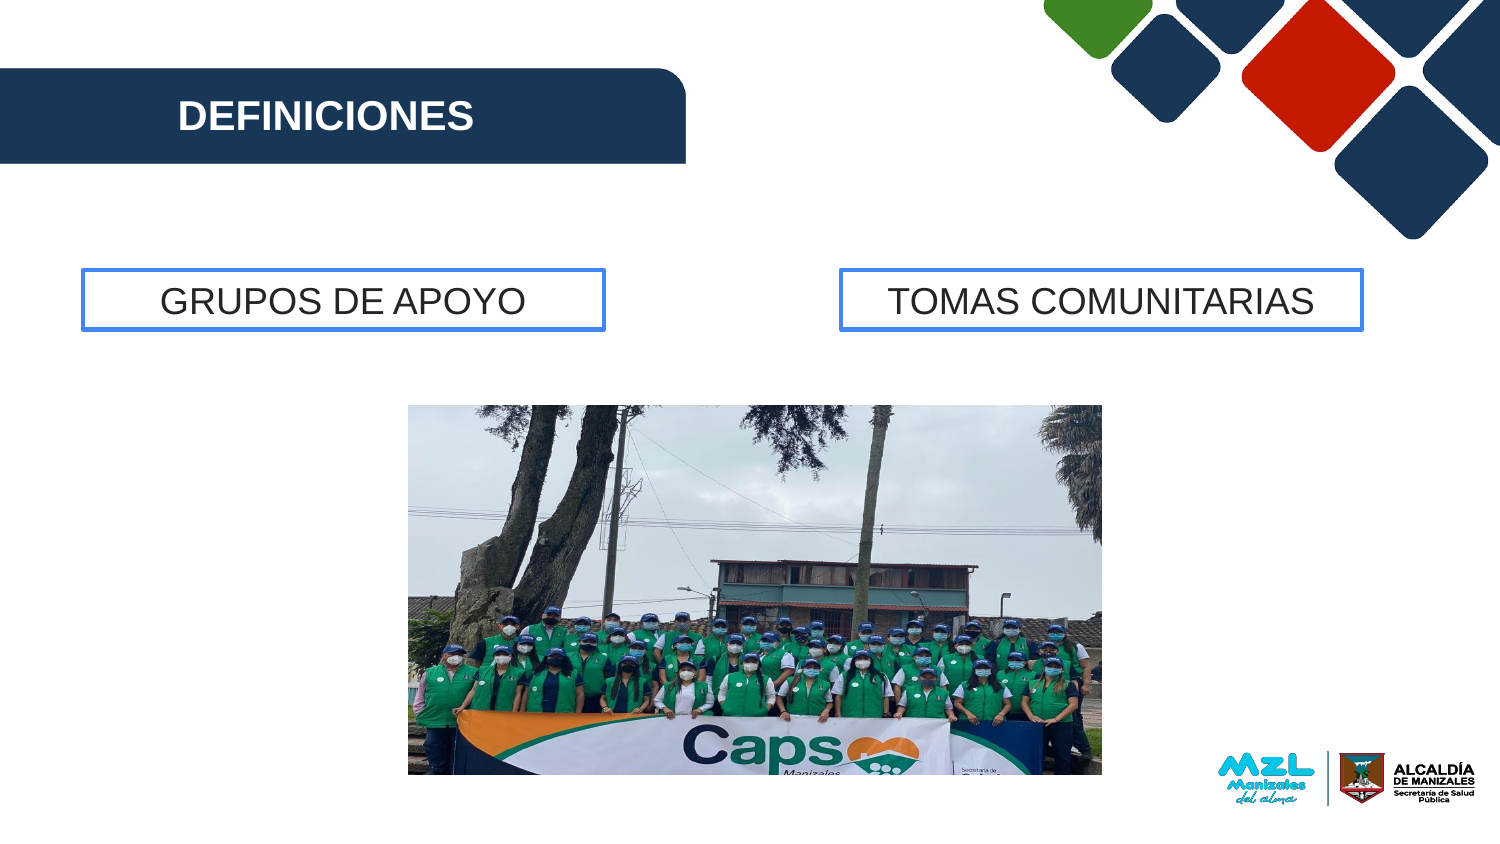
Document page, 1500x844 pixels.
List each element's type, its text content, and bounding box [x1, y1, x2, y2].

text_box GRUPOS DE APOYO [81, 268, 606, 332]
picture [0, 0, 1500, 844]
text_box TOMAS COMUNITARIAS [839, 268, 1364, 332]
text_box DEFINICIONES [93, 81, 560, 147]
